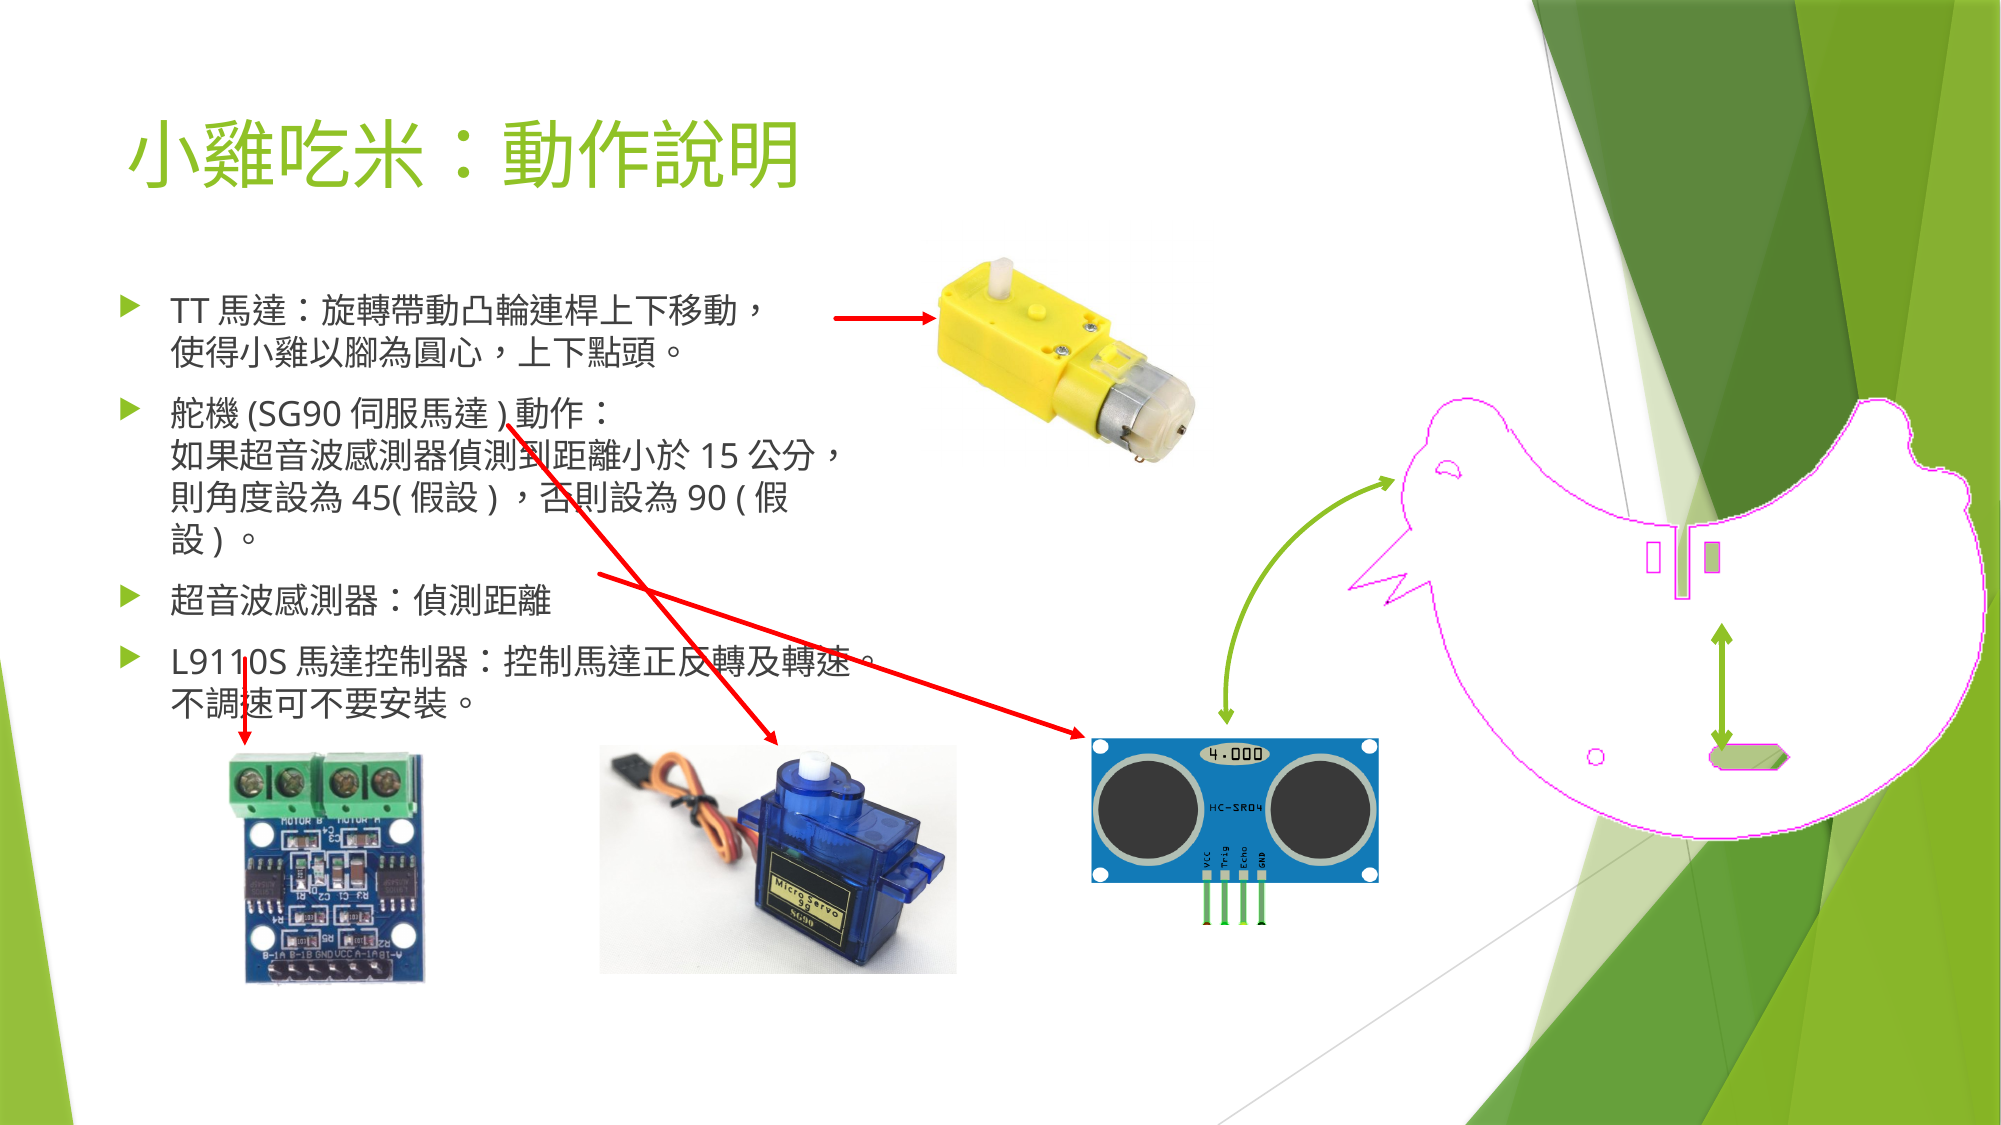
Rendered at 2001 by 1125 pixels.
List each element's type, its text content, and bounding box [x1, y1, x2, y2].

list TT馬達：旋轉帶動凸輪連桿上下移動， 使得小雞以腳為圓心，上下點頭。 舵機(SG90伺服馬達)動作： 如果超音波感測器偵測到距離小於15公分， 則角度設為45(假設)，否則設為90 (假設)。 超音波感測器：偵測距離 L9110S馬達控制器：控制馬達正反轉及轉速。不調速可不要安裝。 [102, 281, 891, 738]
picture [209, 752, 446, 986]
picture [921, 219, 1215, 467]
title 小雞吃米：動作說明 [111, 99, 854, 221]
picture [1084, 387, 2000, 925]
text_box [598, 573, 1086, 738]
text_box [507, 424, 779, 747]
text_box [1218, 510, 1325, 725]
picture [598, 745, 957, 975]
